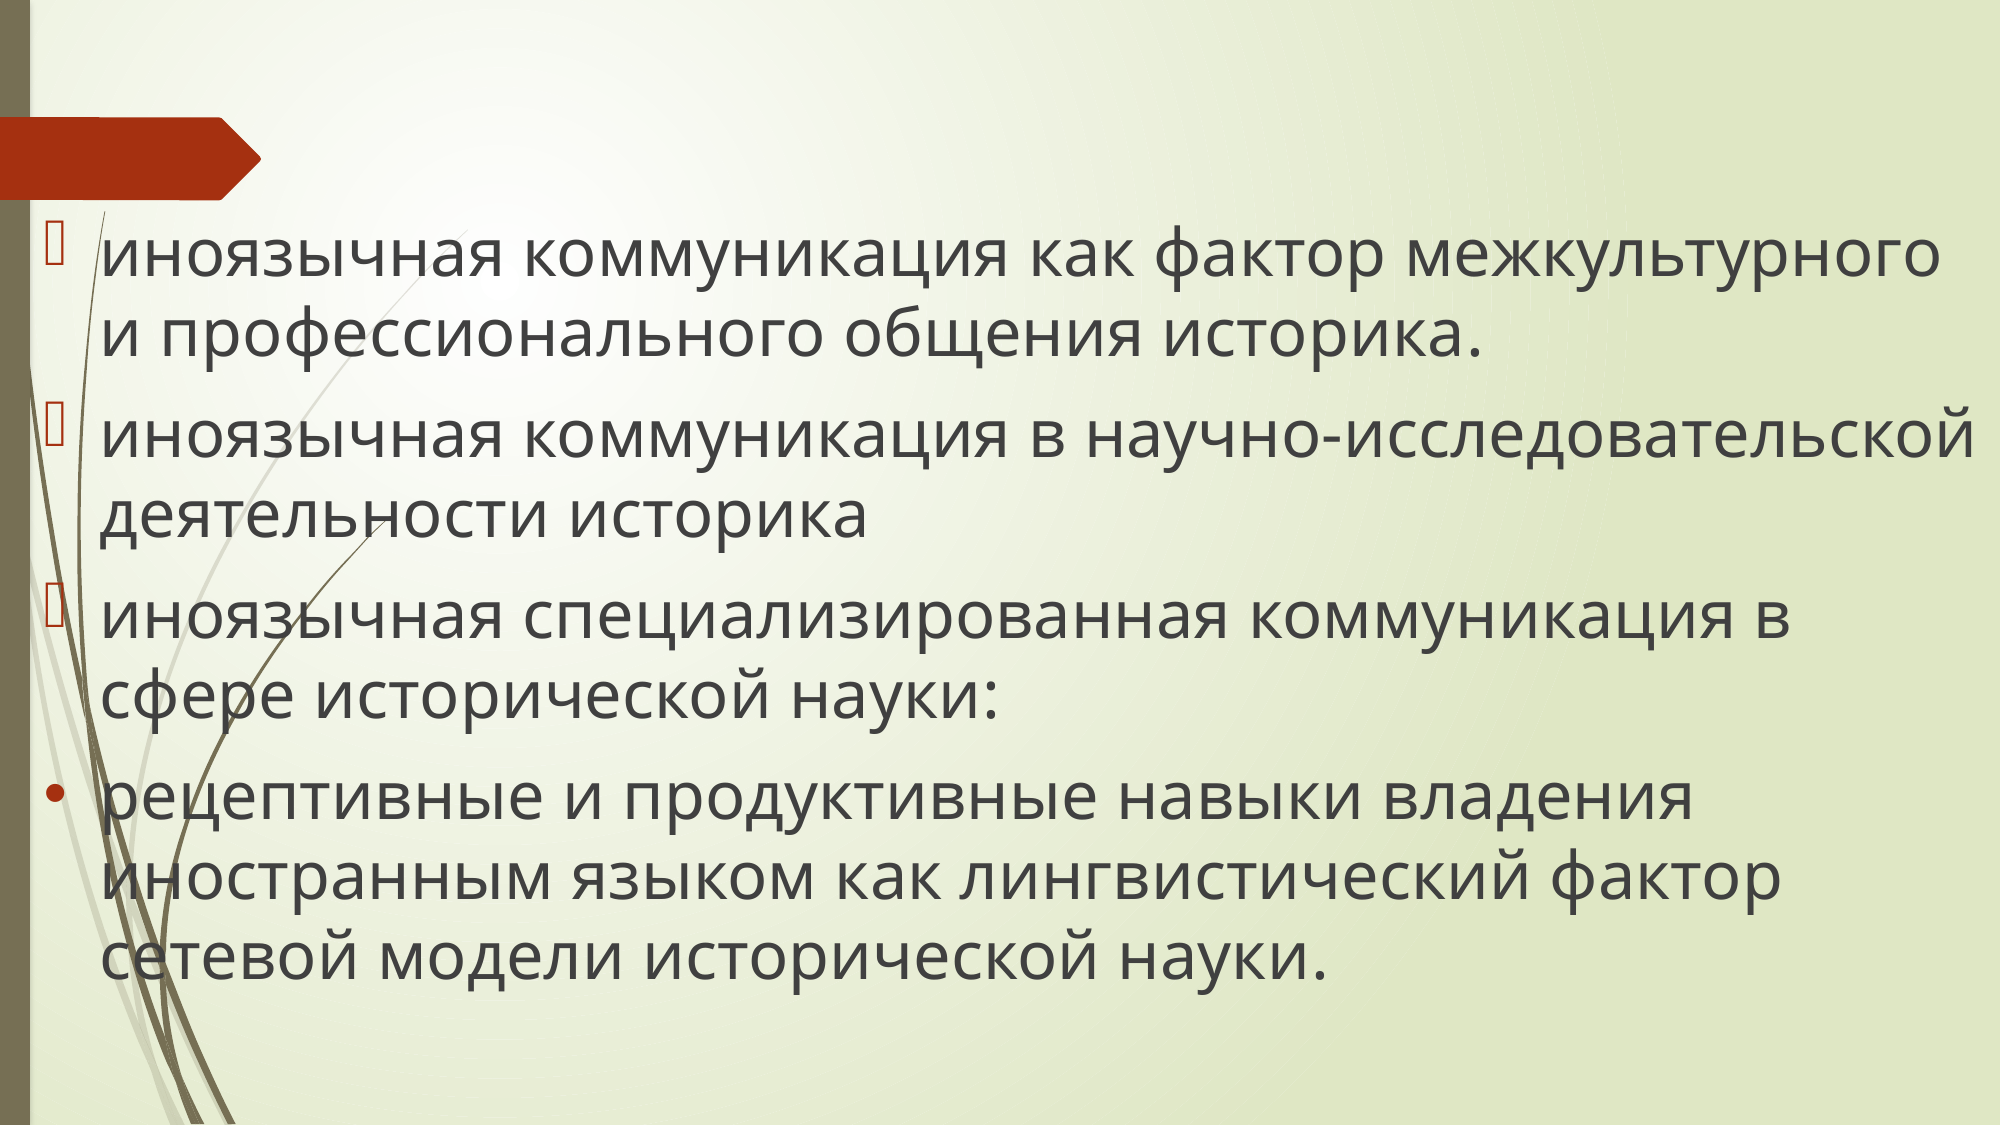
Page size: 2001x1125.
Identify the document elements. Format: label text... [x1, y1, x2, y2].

list иноязычная коммуникация как фактор межкультурного и профессионального общения историка. иноязычная коммуникация в научно-исследовательской деятельности историка иноязычная специализированная коммуникация в сфере исторической науки: рецептивные и продуктивные навыки владения иностранным языком как лингвистический фактор сетевой модели исторической науки. [28, 202, 2000, 1125]
